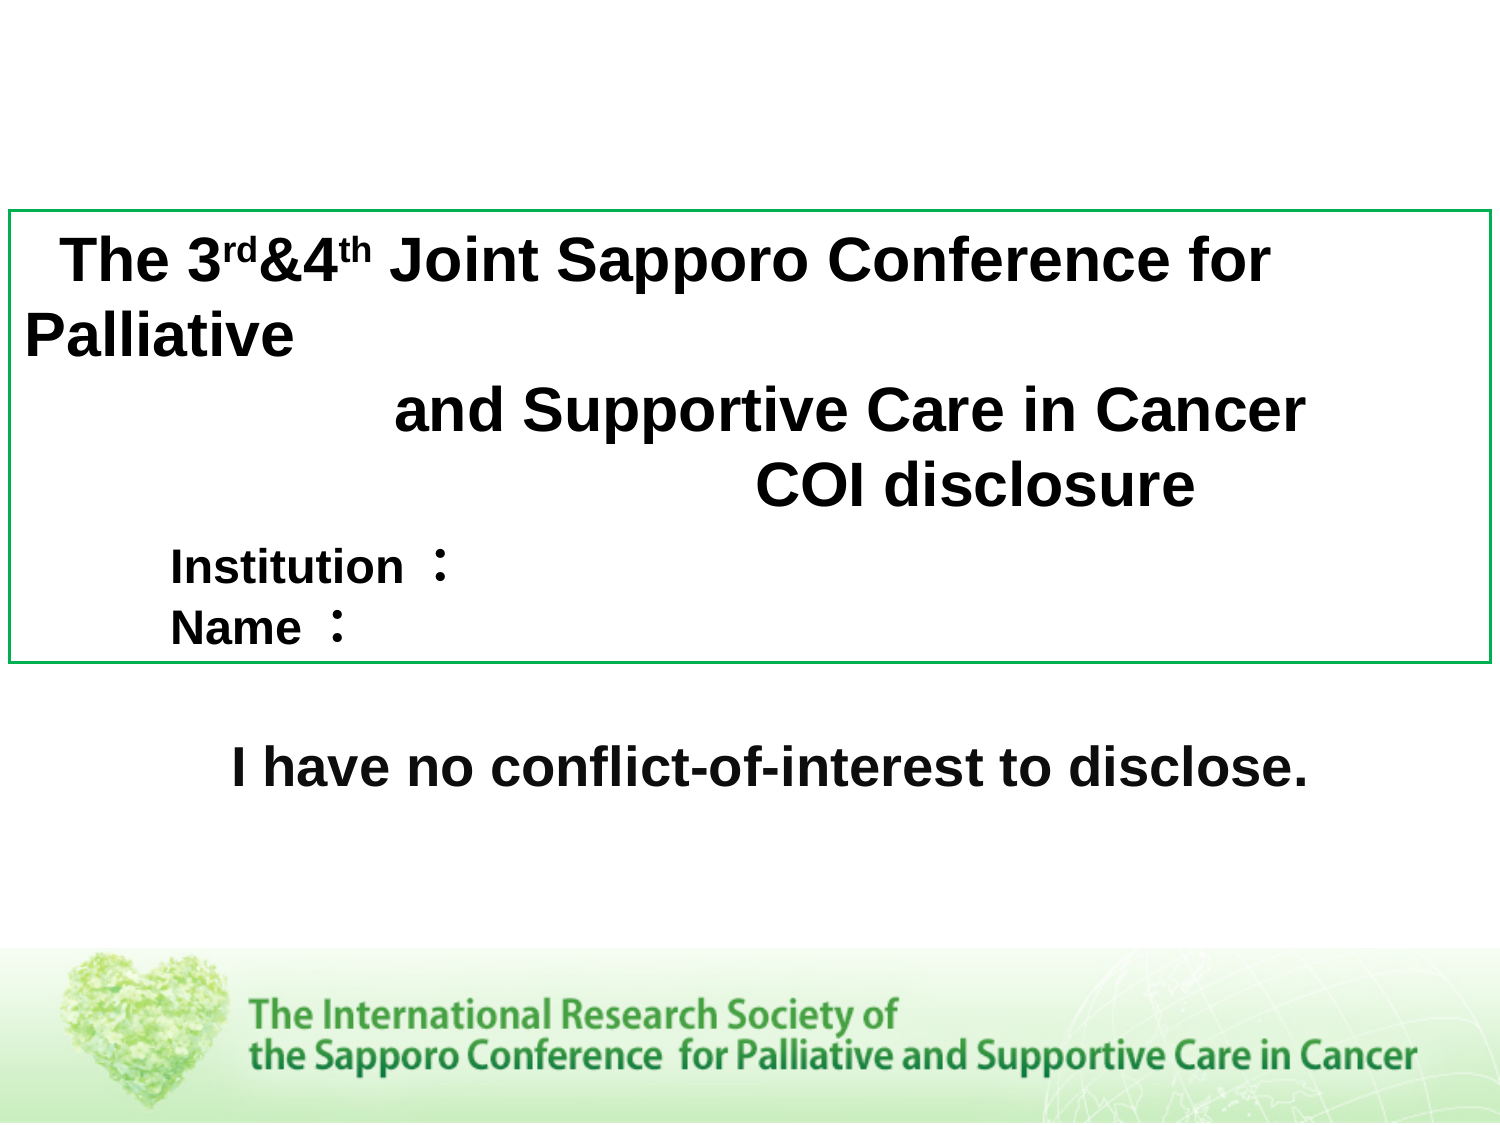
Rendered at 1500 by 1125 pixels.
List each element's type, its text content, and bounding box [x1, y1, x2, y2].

picture [0, 948, 1500, 1124]
list I have no conflict-of-interest to disclose. [215, 735, 1353, 911]
title The 3rd&4th Joint Sapporo Conference for Palliative and Supportive Care in Cancer COI disclosure Institution： Name： [9, 210, 1491, 663]
